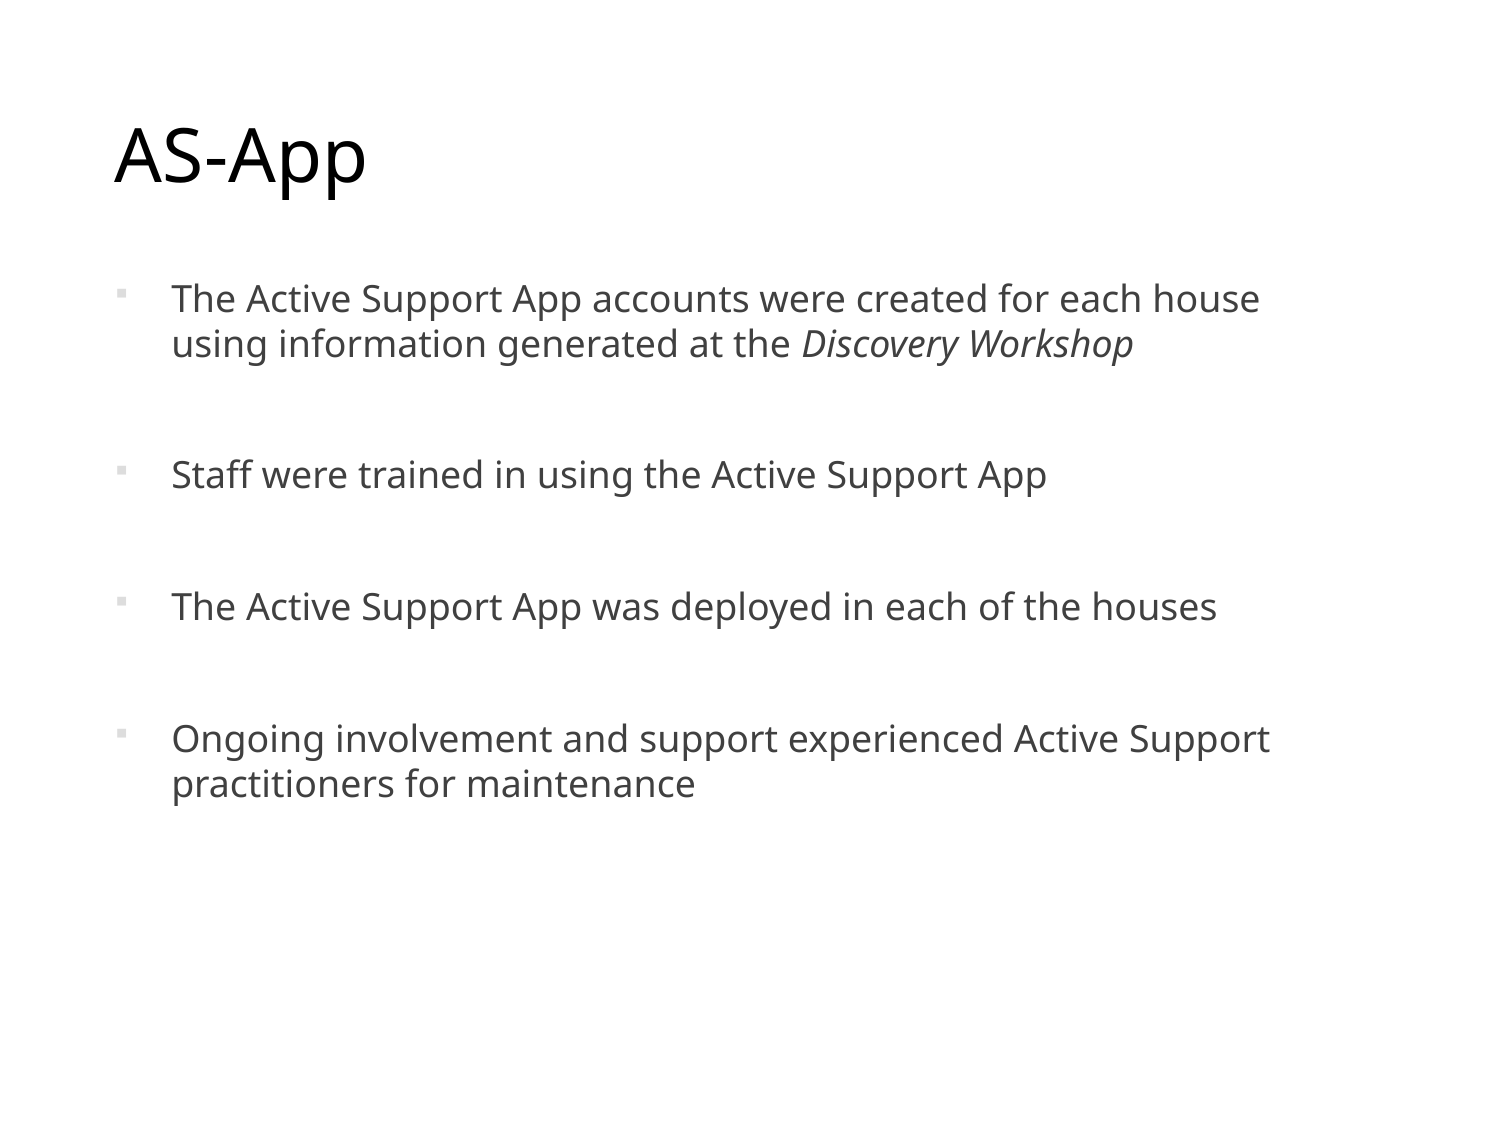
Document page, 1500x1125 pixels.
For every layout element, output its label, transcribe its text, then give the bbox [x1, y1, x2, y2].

title AS-App [99, 99, 1142, 267]
list The Active Support App accounts were created for each house using information generated at the Discovery Workshop Staff were trained in using the Active Support App The Active Support App was deployed in each of the houses Ongoing involvement and support experienced Active Support practitioners for maintenance [99, 267, 1294, 991]
